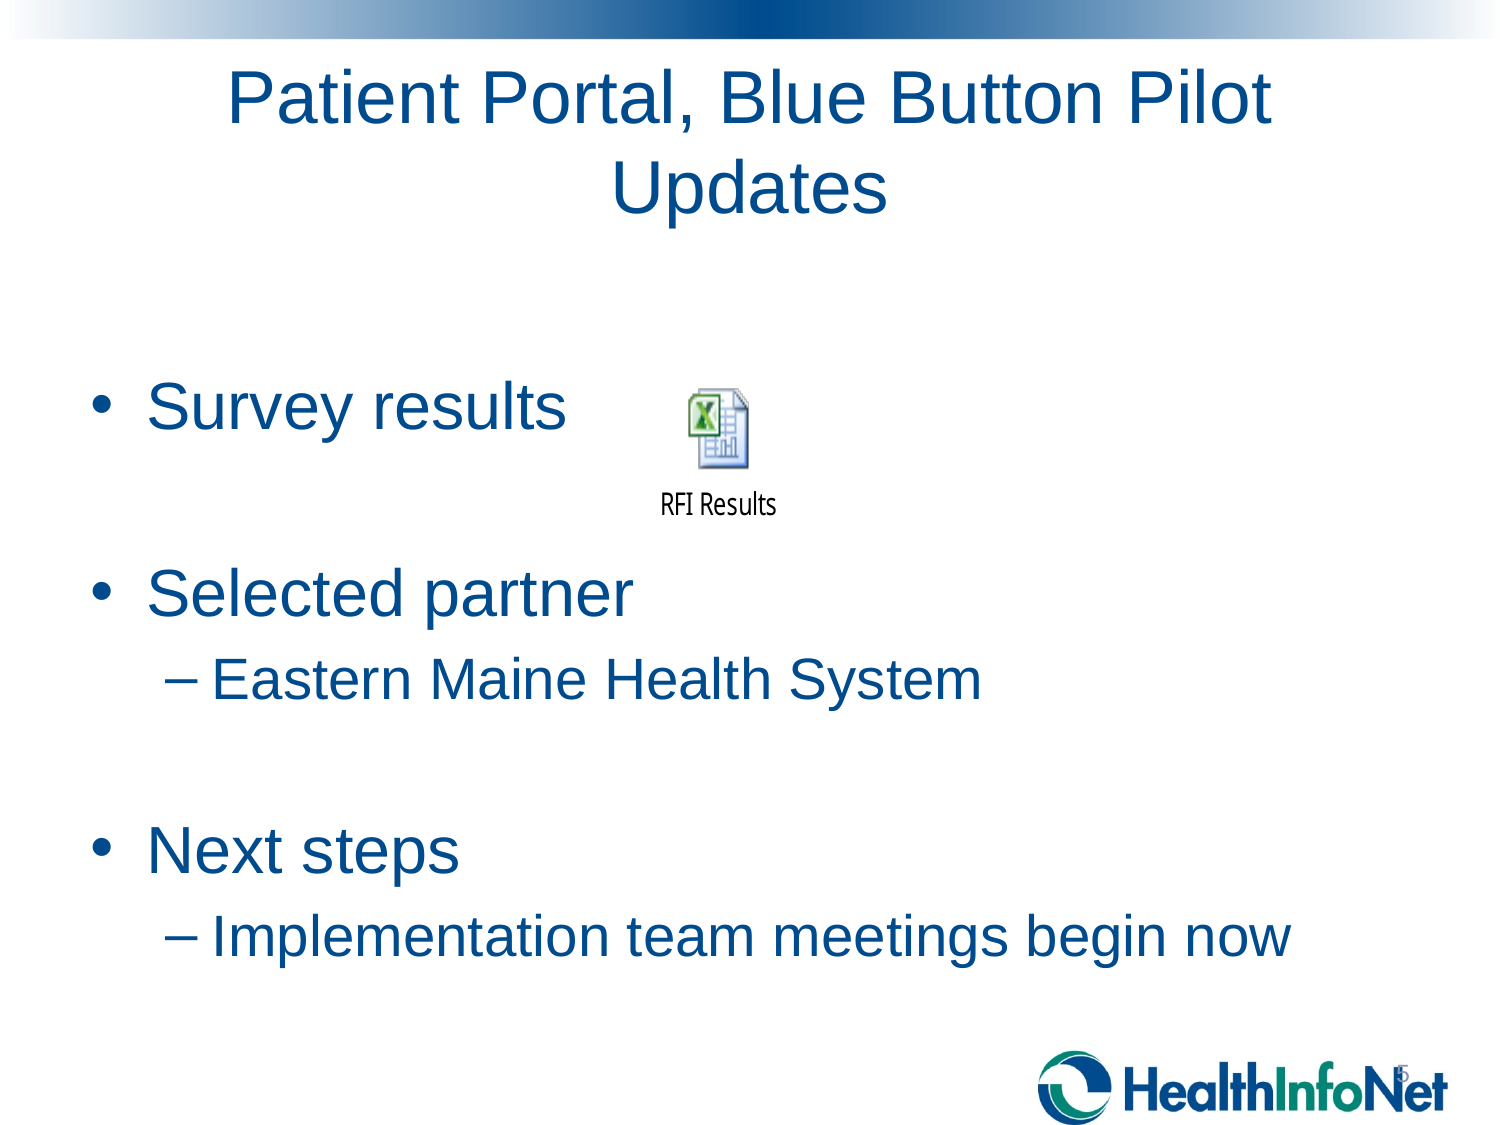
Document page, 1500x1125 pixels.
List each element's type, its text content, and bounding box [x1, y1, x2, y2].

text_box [624, 387, 813, 601]
slide_number 5 [1074, 1042, 1425, 1103]
picture [0, 0, 1500, 1125]
title Patient Portal, Blue Button Pilot Updates [75, 45, 1425, 233]
list Survey results Selected partner Eastern Maine Health System Next steps Implementation team meetings begin now [75, 262, 1425, 1005]
